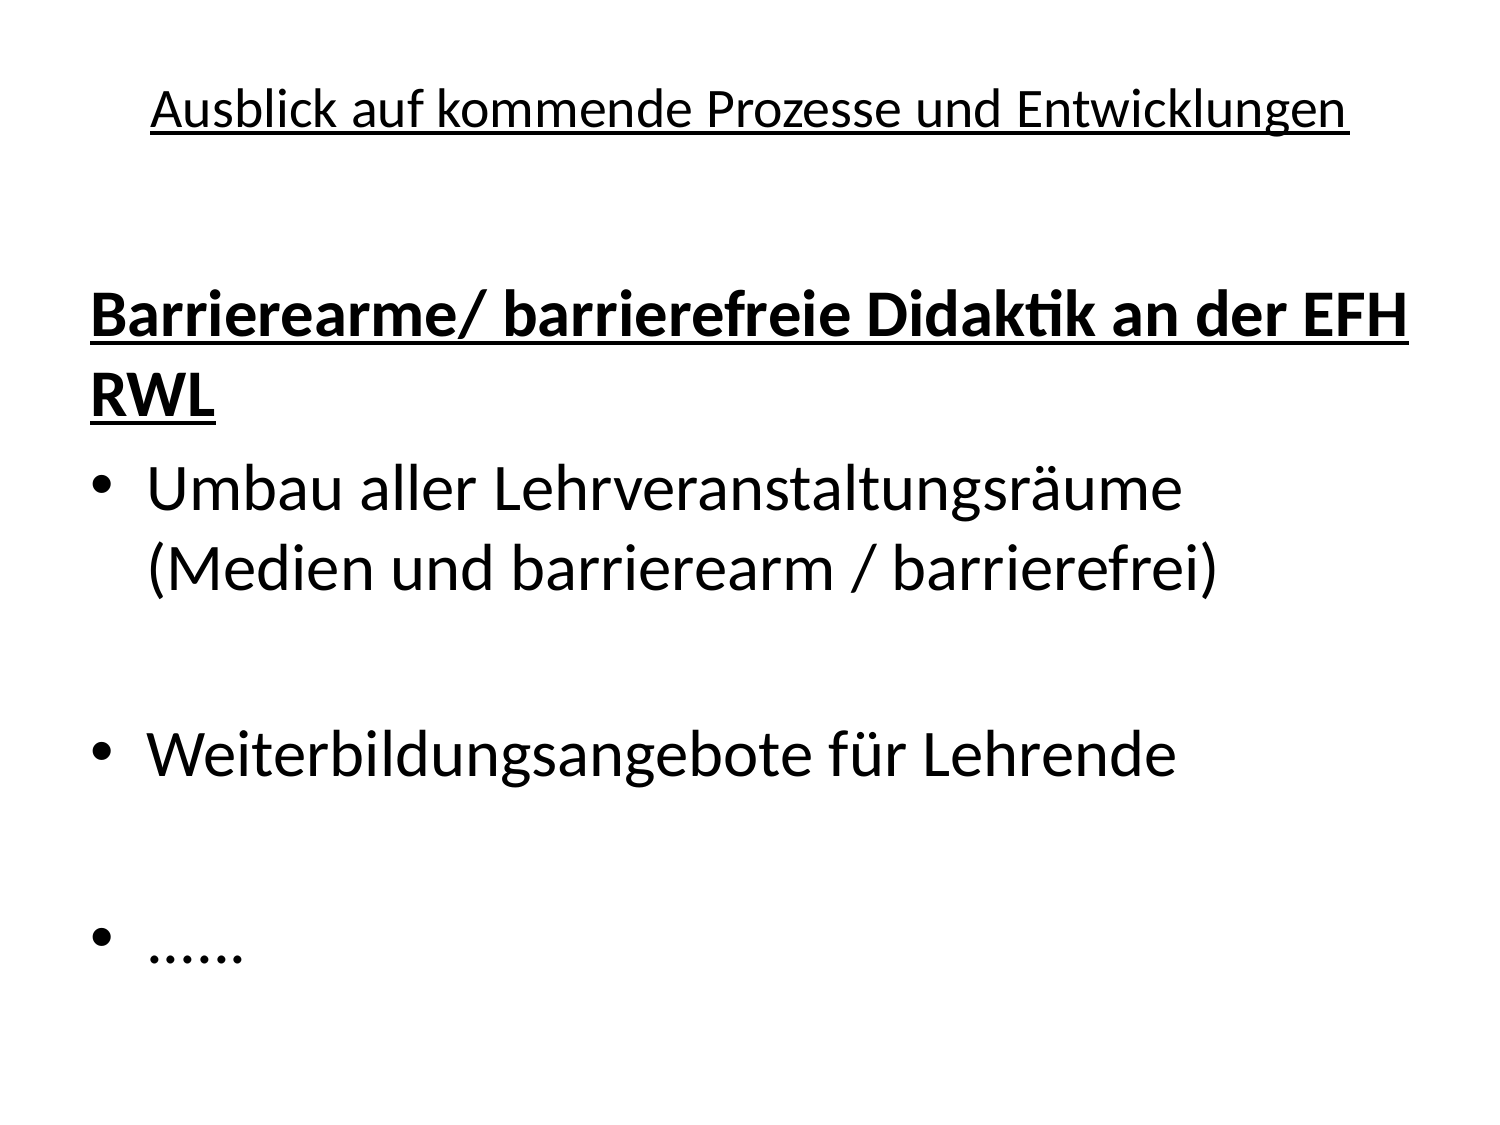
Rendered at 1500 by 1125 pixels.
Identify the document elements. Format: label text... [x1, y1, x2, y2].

title Ausblick auf kommende Prozesse und Entwicklungen [75, 45, 1425, 233]
list Barrierearme/ barrierefreie Didaktik an der EFH RWL Umbau aller Lehrveranstaltungsräume (Medien und barrierearm / barrierefrei) Weiterbildungsangebote für Lehrende ...... [75, 262, 1425, 1005]
